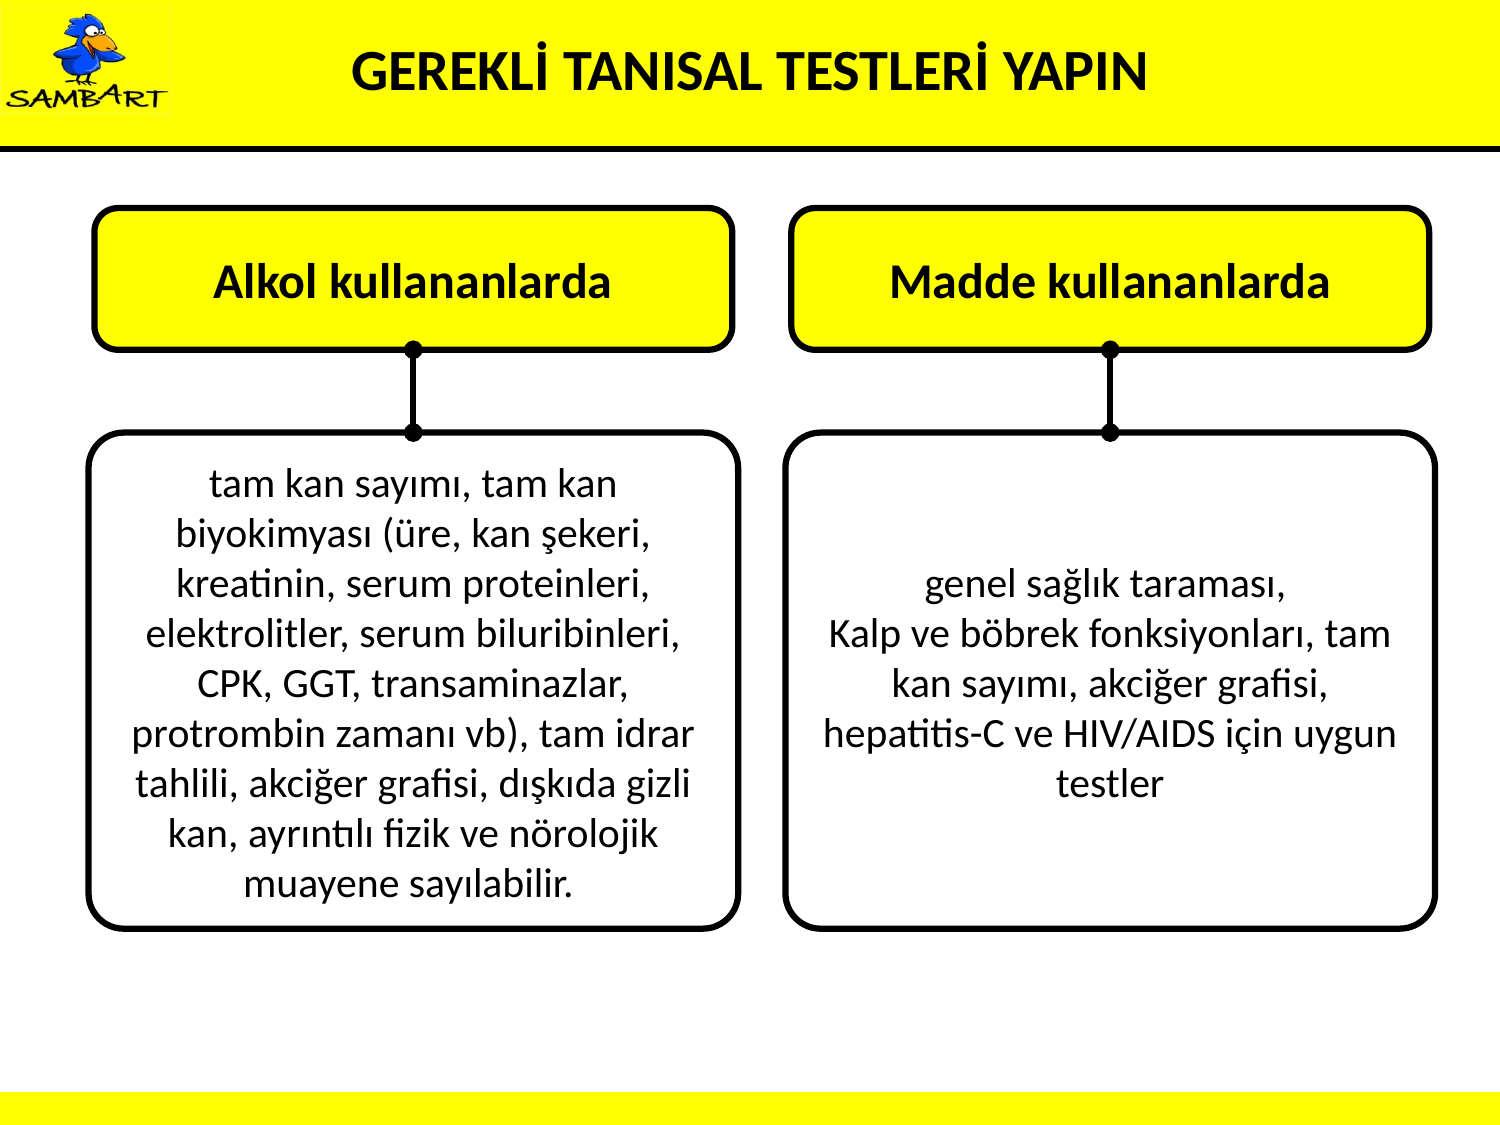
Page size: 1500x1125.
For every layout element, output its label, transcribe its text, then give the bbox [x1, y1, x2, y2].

text_box Alkol kullananlarda [92, 205, 735, 352]
text_box tam kan sayımı, tam kan biyokimyası (üre, kan şekeri, kreatinin, serum proteinleri, elektrolitler, serum biluribinleri, CPK, GGT, transaminazlar, protrombin zamanı vb), tam idrar tahlili, akciğer grafisi, dışkıda gizli kan, ayrıntılı fizik ve nörolojik muayene sayılabilir. [86, 430, 741, 931]
title GEREKLİ TANISAL TESTLERİ YAPIN [74, 0, 1426, 162]
text_box genel sağlık taraması, Kalp ve böbrek fonksiyonları, tam kan sayımı, akciğer grafisi, hepatitis-C ve HIV/AIDS için uygun testler [783, 430, 1438, 931]
picture [0, 5, 74, 114]
text_box Madde kullananlarda [789, 205, 1432, 352]
